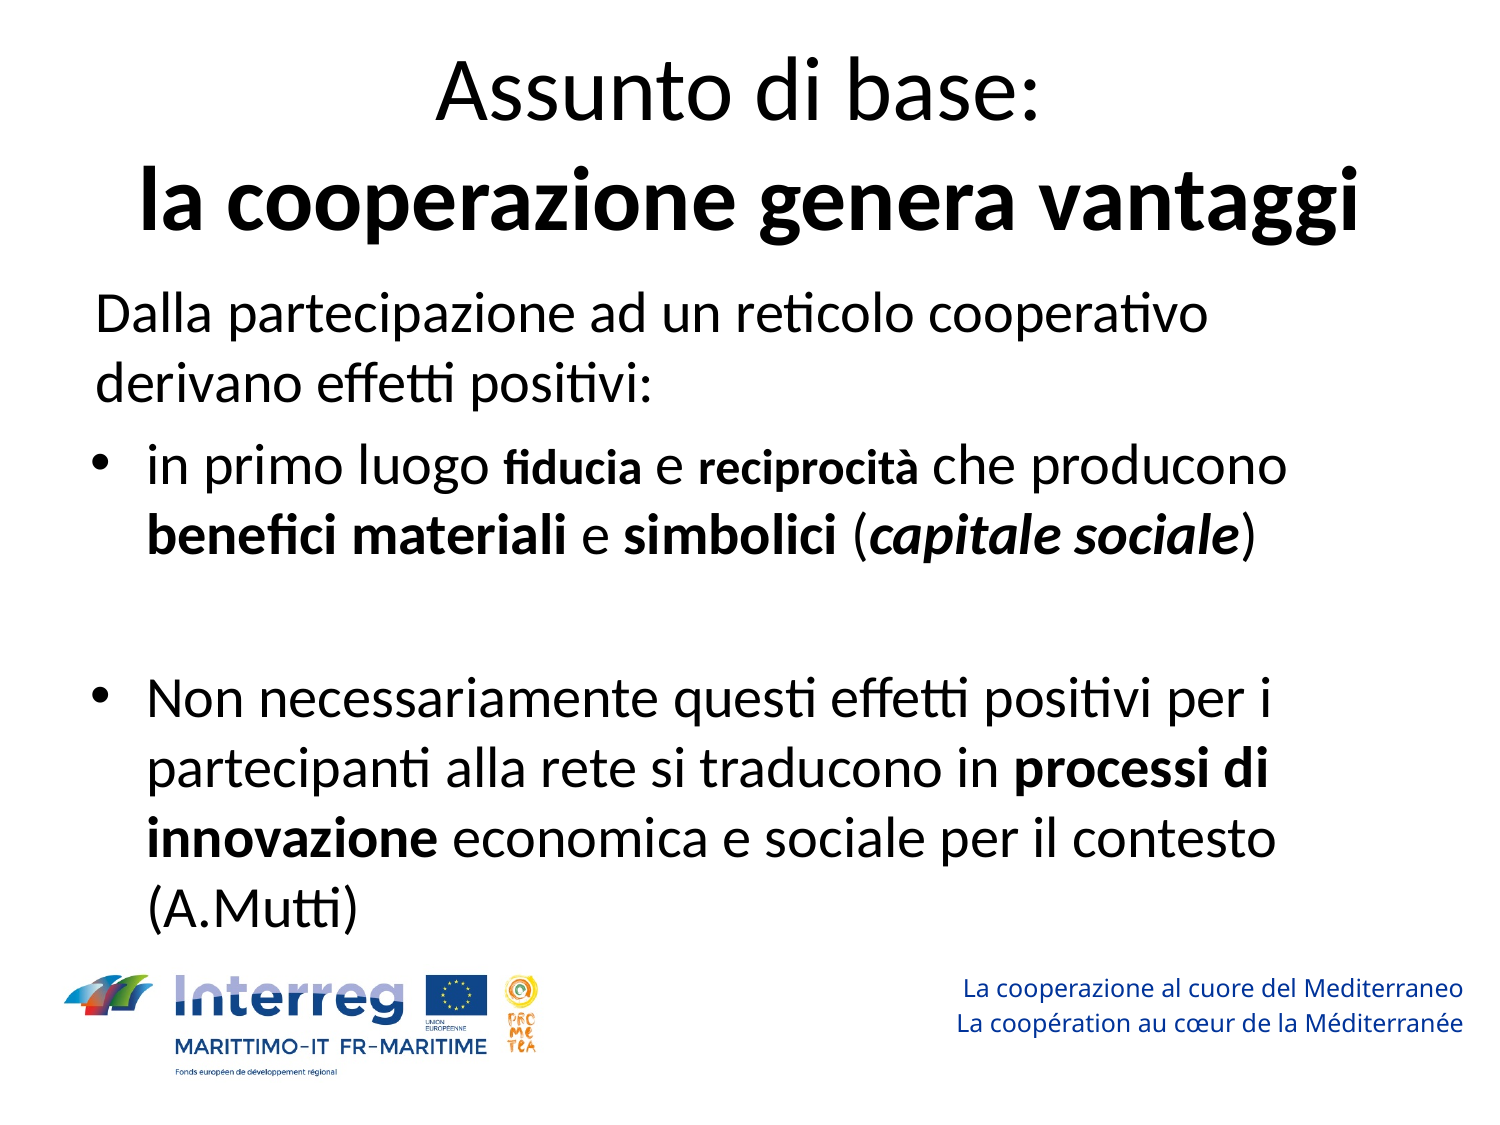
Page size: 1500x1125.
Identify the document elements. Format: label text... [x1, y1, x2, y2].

title Assunto di base: la cooperazione genera vantaggi [74, 44, 1426, 233]
text_box La cooperazione al cuore del Mediterraneo La coopération au cœur de la Méditerranée [832, 965, 1480, 1058]
picture [51, 963, 550, 1083]
list Dalla partecipazione ad un reticolo cooperativo derivano effetti positivi: in primo luogo fiducia e reciprocità che producono benefici materiali e simbolici (capitale sociale) Non necessariamente questi effetti positivi per i partecipanti alla rete si traducono in processi di innovazione economica e sociale per il contesto (A.Mutti) [74, 266, 1341, 764]
